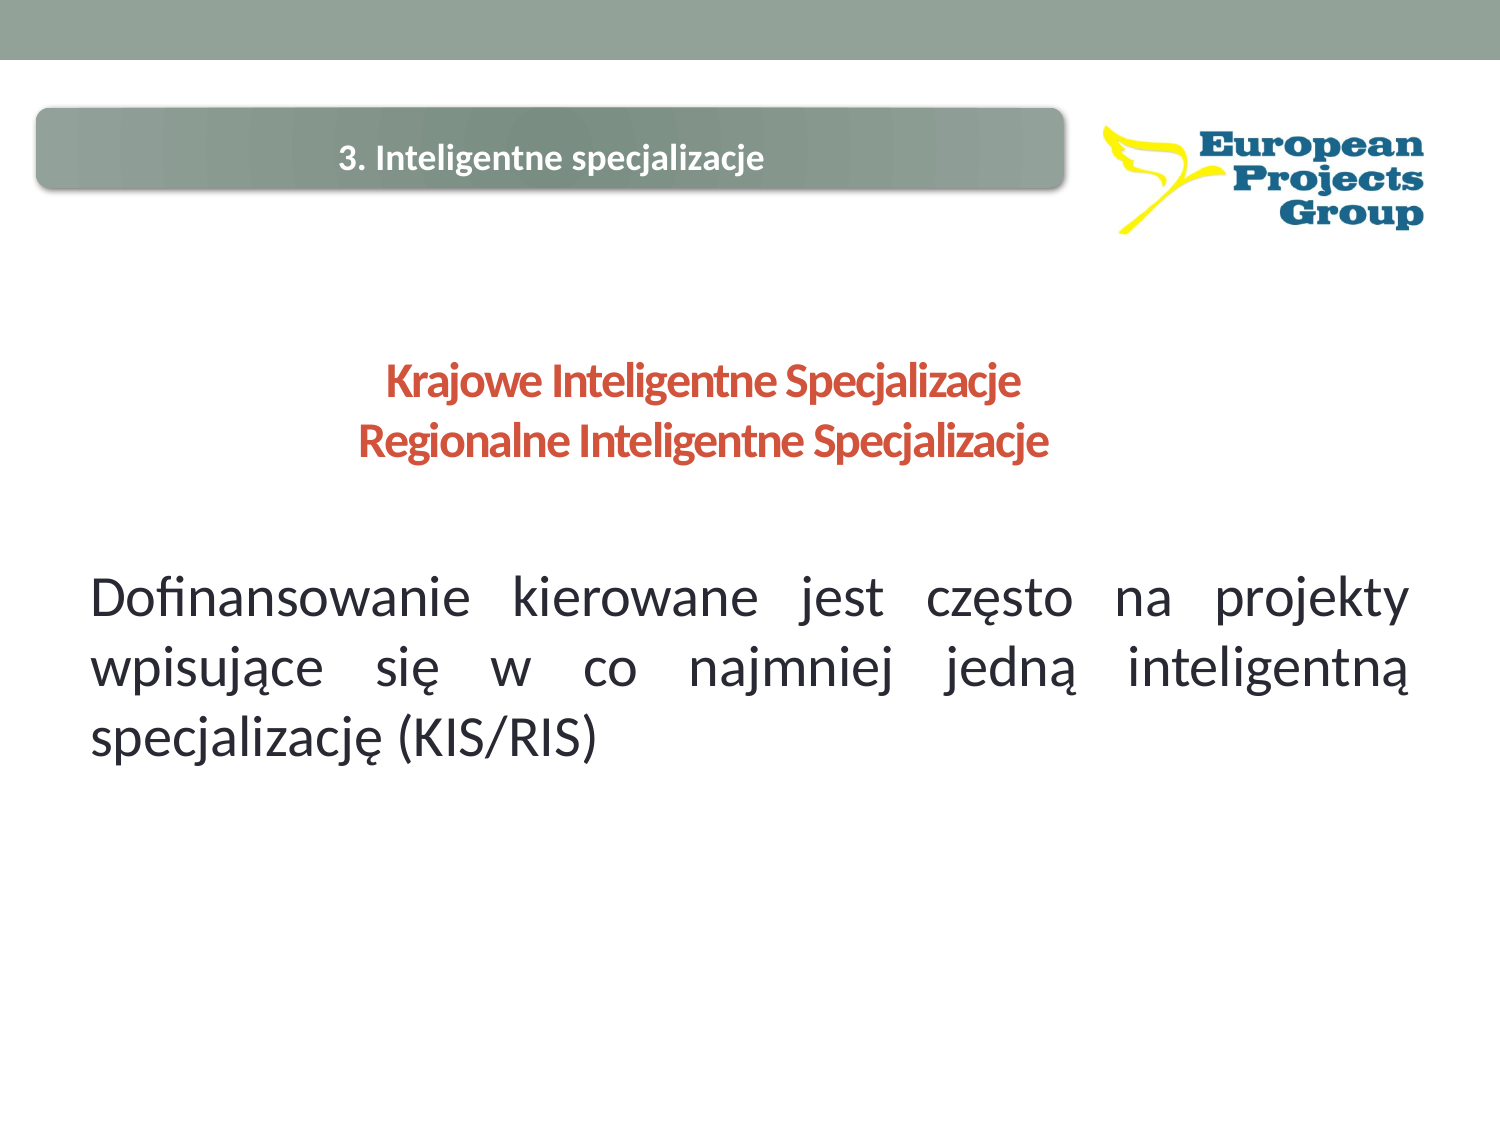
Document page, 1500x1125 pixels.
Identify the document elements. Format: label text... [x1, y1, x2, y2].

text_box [35, 104, 1253, 189]
title Krajowe Inteligentne Specjalizacje Regionalne Inteligentne Specjalizacje [29, 370, 1380, 445]
list Dofinansowanie kierowane jest często na projekty wpisujące się w co najmniej jedną inteligentną specjalizację (KIS/RIS) [75, 550, 1425, 1024]
picture [1102, 119, 1424, 268]
